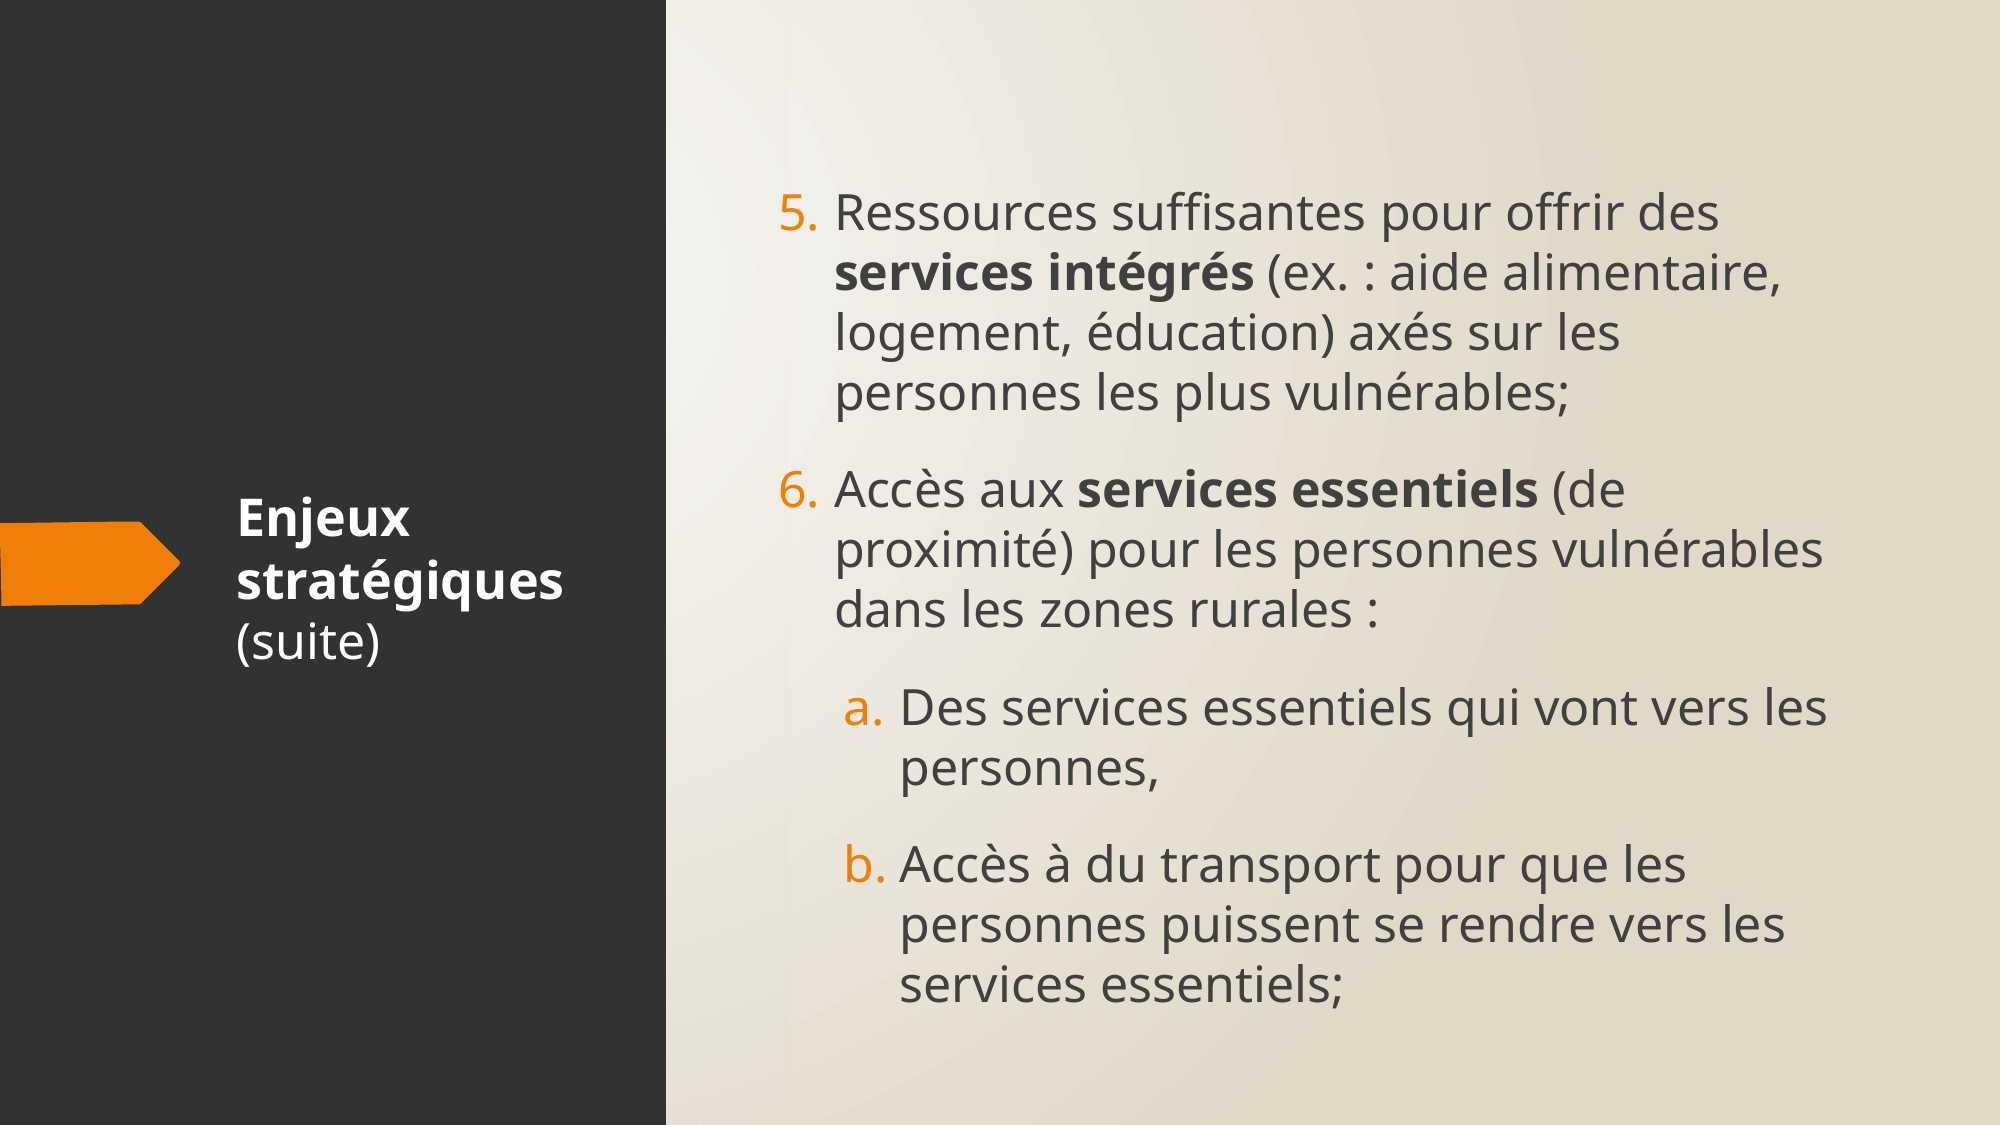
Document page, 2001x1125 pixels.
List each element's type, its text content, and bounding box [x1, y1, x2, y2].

text_box [0, 0, 667, 1125]
text_box [0, 521, 181, 606]
title Enjeux stratégiques (suite) [221, 477, 625, 735]
list 5. Ressources suffisantes pour offrir des services intégrés (ex. : aide alimentaire, logement, éducation) axés sur les personnes les plus vulnérables; 6. Accès aux services essentiels (de proximité) pour les personnes vulnérables dans les zones rurales : Des services essentiels qui vont vers les personnes, Accès à du transport pour que les personnes puissent se rendre vers les services essentiels; [763, 132, 1879, 1060]
text_box [785, 0, 2000, 1125]
